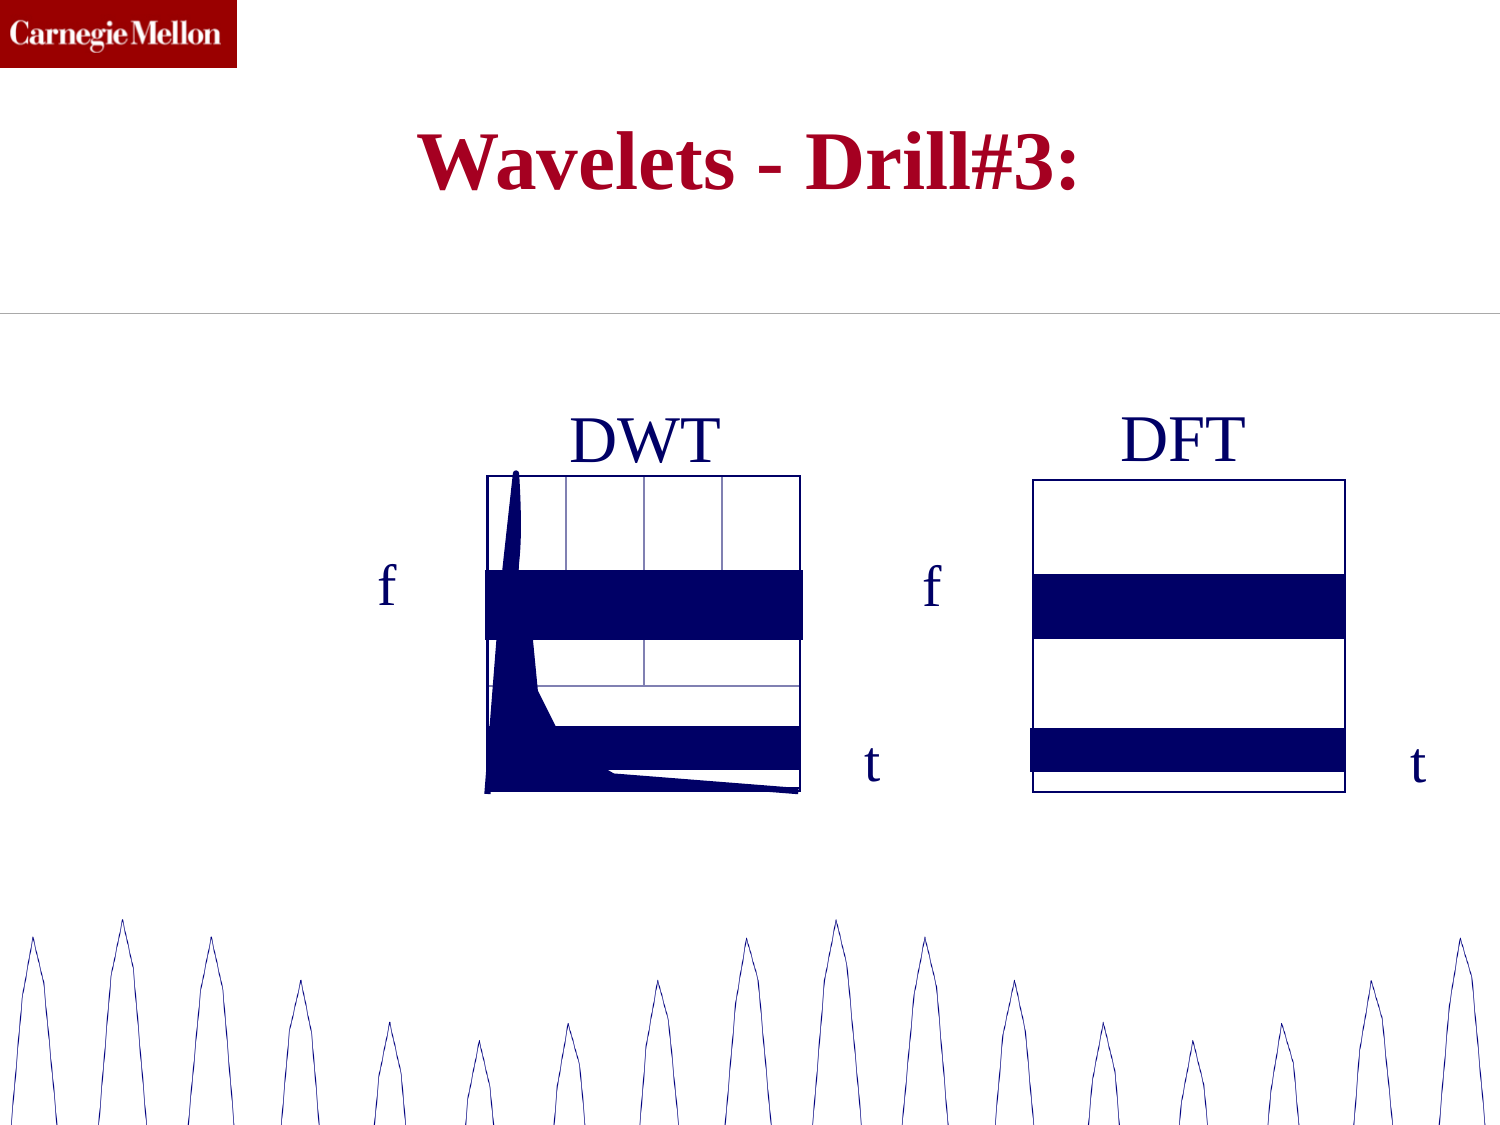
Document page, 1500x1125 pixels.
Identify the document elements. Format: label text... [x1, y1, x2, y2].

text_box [0, 240, 1500, 1125]
picture [0, 0, 237, 68]
title Wavelets - Drill#3: [112, 99, 1388, 213]
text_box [362, 473, 897, 801]
